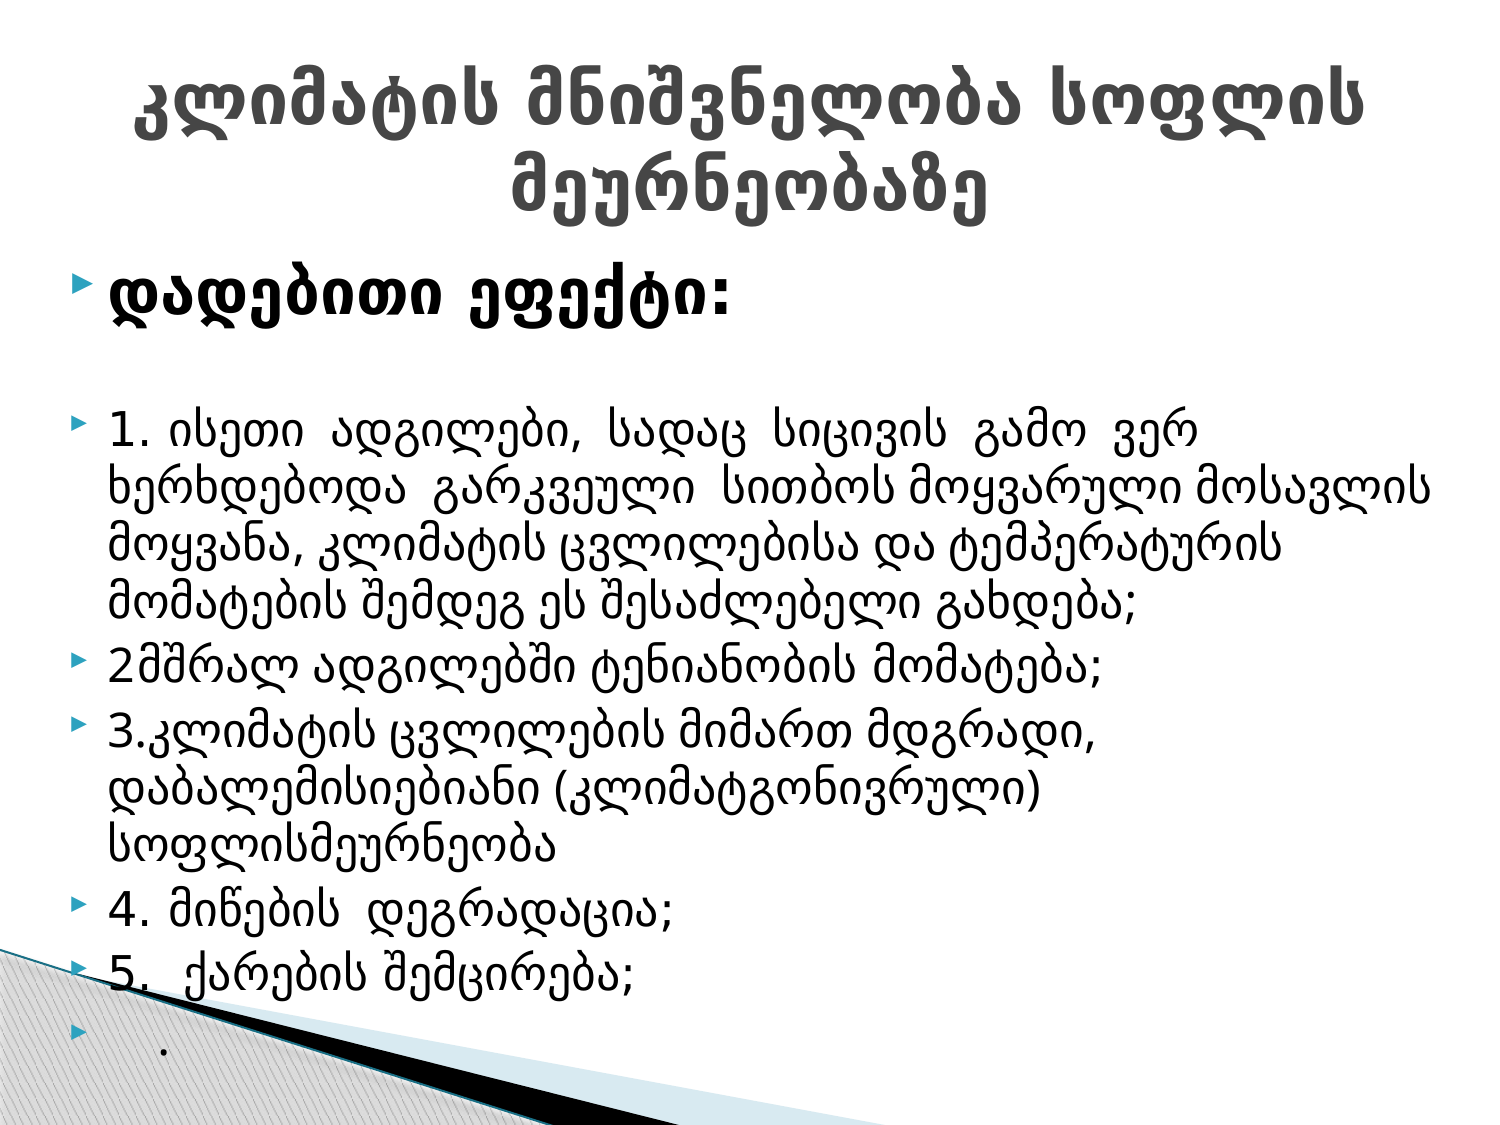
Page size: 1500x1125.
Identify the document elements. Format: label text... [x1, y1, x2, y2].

title კლიმატის მნიშვნელობა სოფლის მეურნეობაზე [75, 45, 1425, 233]
list დადებითი ეფექტი: 1. ისეთი ადგილები, სადაც სიცივის გამო ვერ ხერხდებოდა გარკვეული სითბოს მოყვარული მოსავლის მოყვანა, კლიმატის ცვლილებისა და ტემპერატურის მომატების შემდეგ ეს შესაძლებელი გახდება; 2მშრალ ადგილებში ტენიანობის მომატება; 3.კლიმატის ცვლილების მიმართ მდგრადი, დაბალემისიებიანი (კლიმატგონივრული) სოფლისმეურნეობა 4. მიწების დეგრადაცია; 5. ქარების შემცირება; . [37, 243, 1450, 1125]
